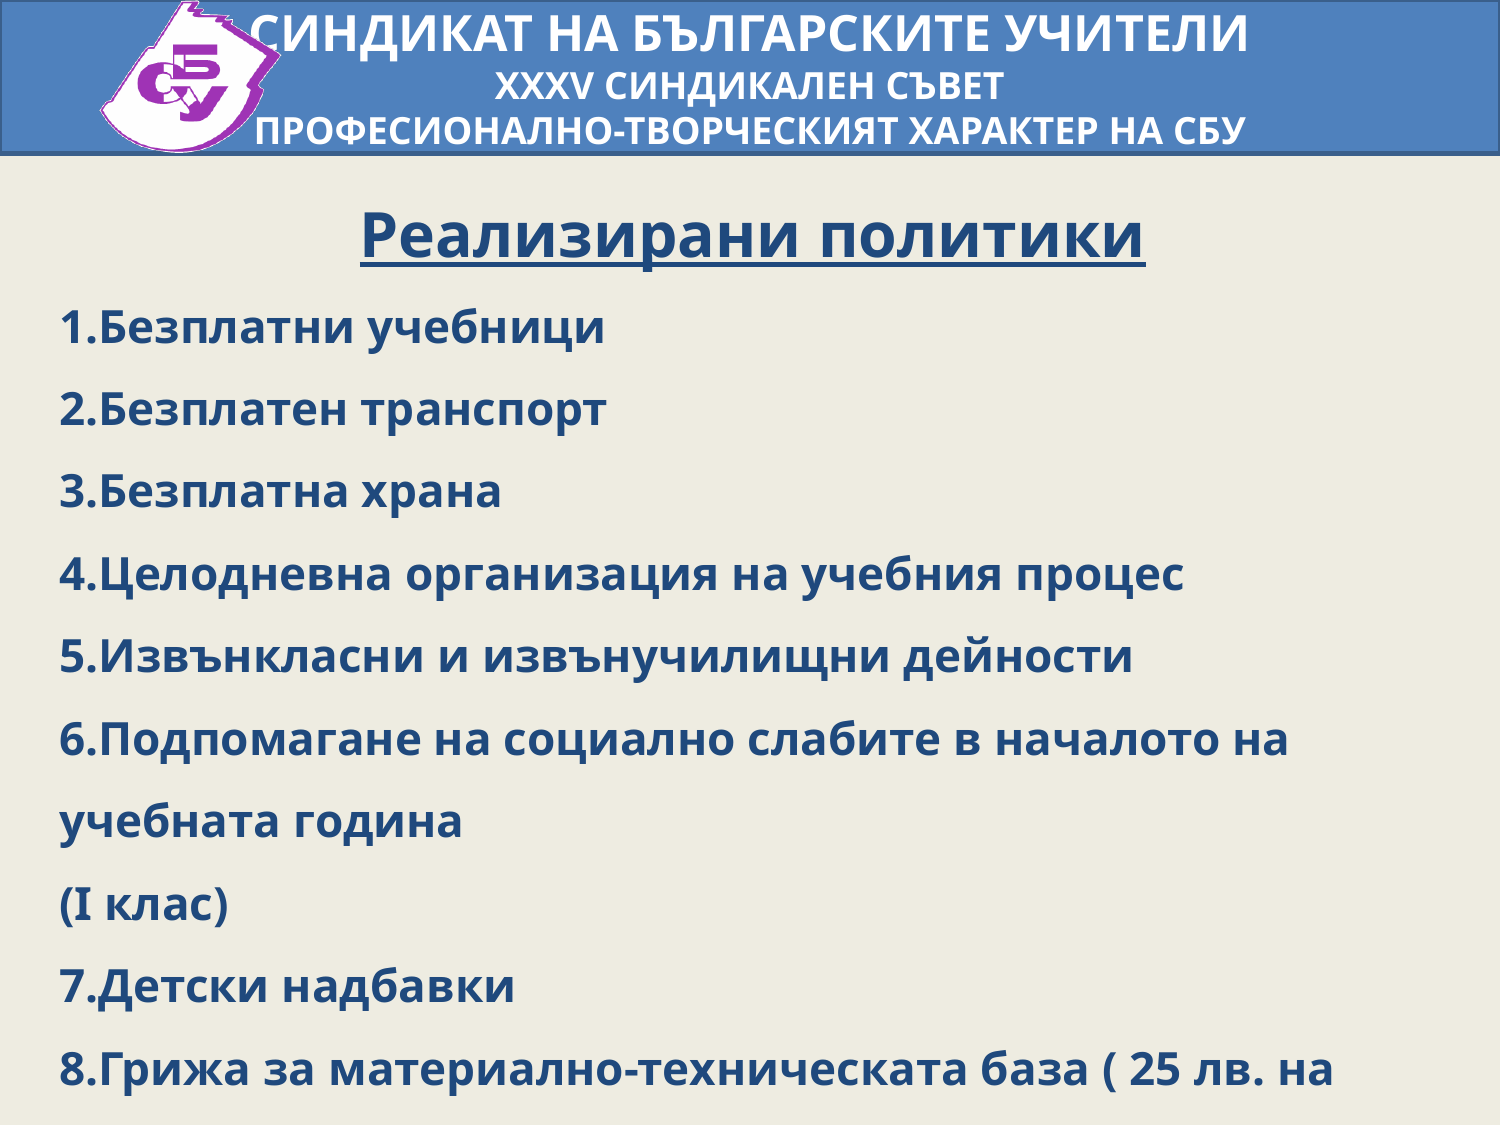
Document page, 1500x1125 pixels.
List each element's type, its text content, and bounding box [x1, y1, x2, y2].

text_box Реализирани политики 1.Безплатни учебници 2.Безплатен транспорт 3.Безплатна храна 4.Целодневна организация на учебния процес 5.Извънкласни и извънучилищни дейности 6.Подпомагане на социално слабите в началото на учебната година (І клас) 7.Детски надбавки 8.Грижа за материално-техническата база ( 25 лв. на ученик) 9.Средства за финансиране на целодневната организация [44, 150, 1462, 1125]
picture [98, 0, 283, 150]
